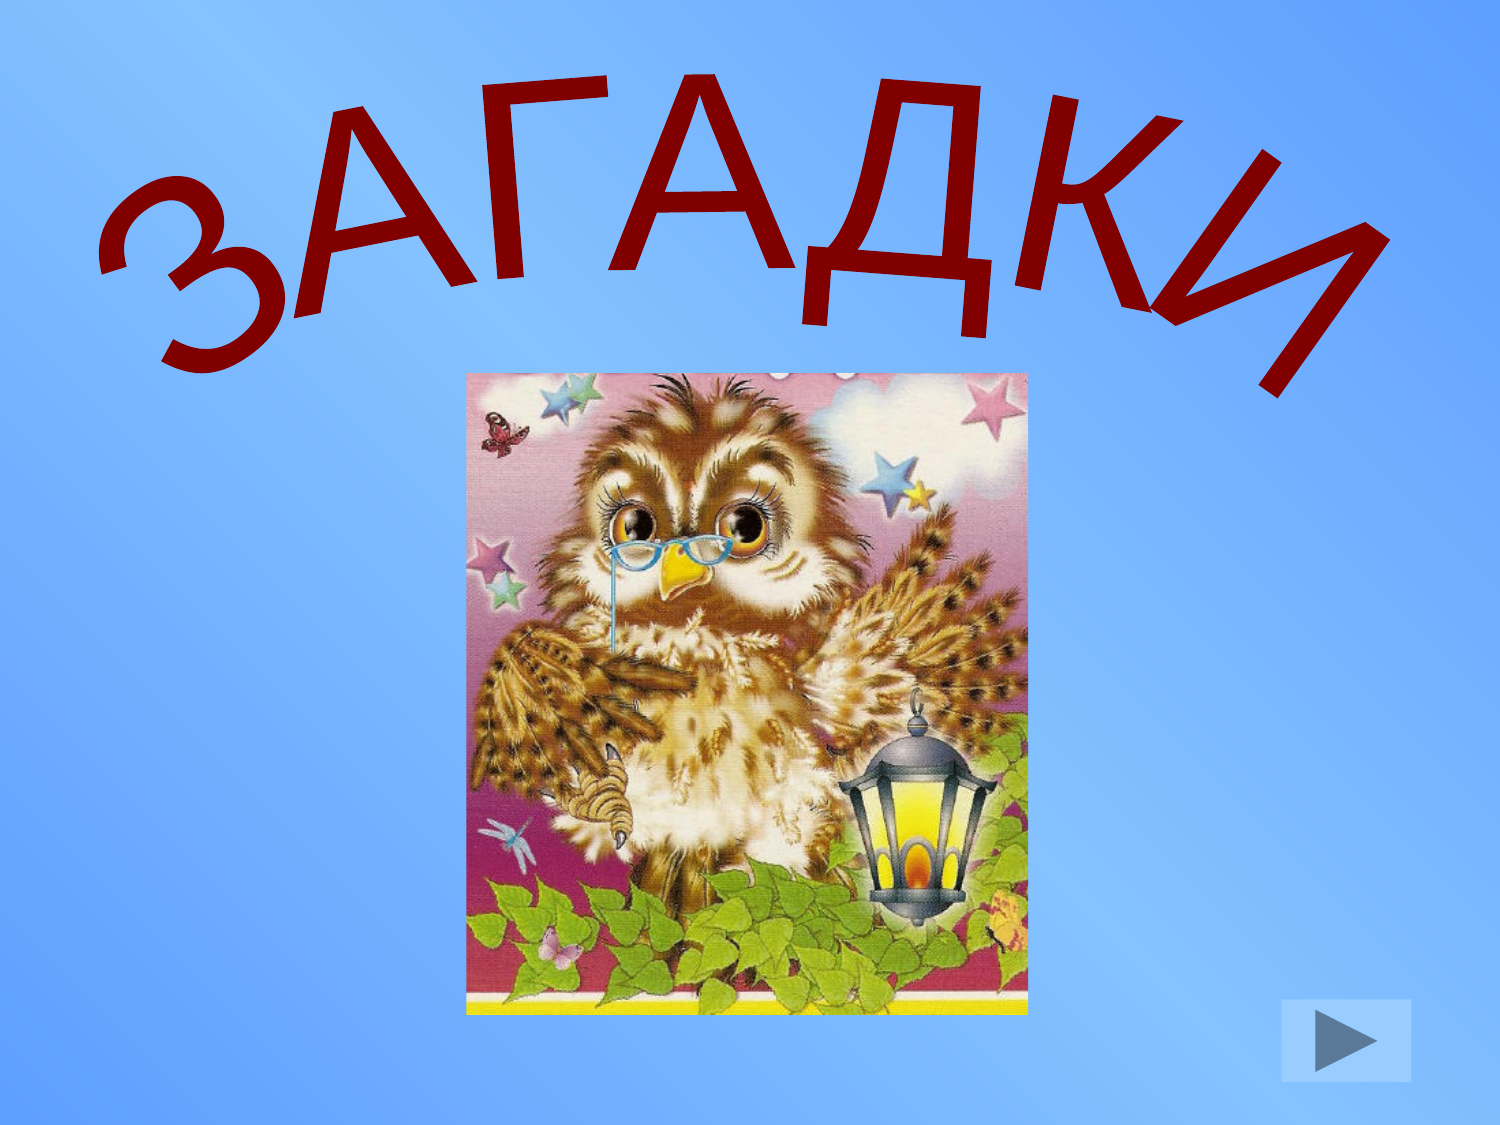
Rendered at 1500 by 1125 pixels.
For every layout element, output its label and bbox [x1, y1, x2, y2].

picture [466, 373, 1029, 1015]
text_box [1281, 999, 1412, 1083]
